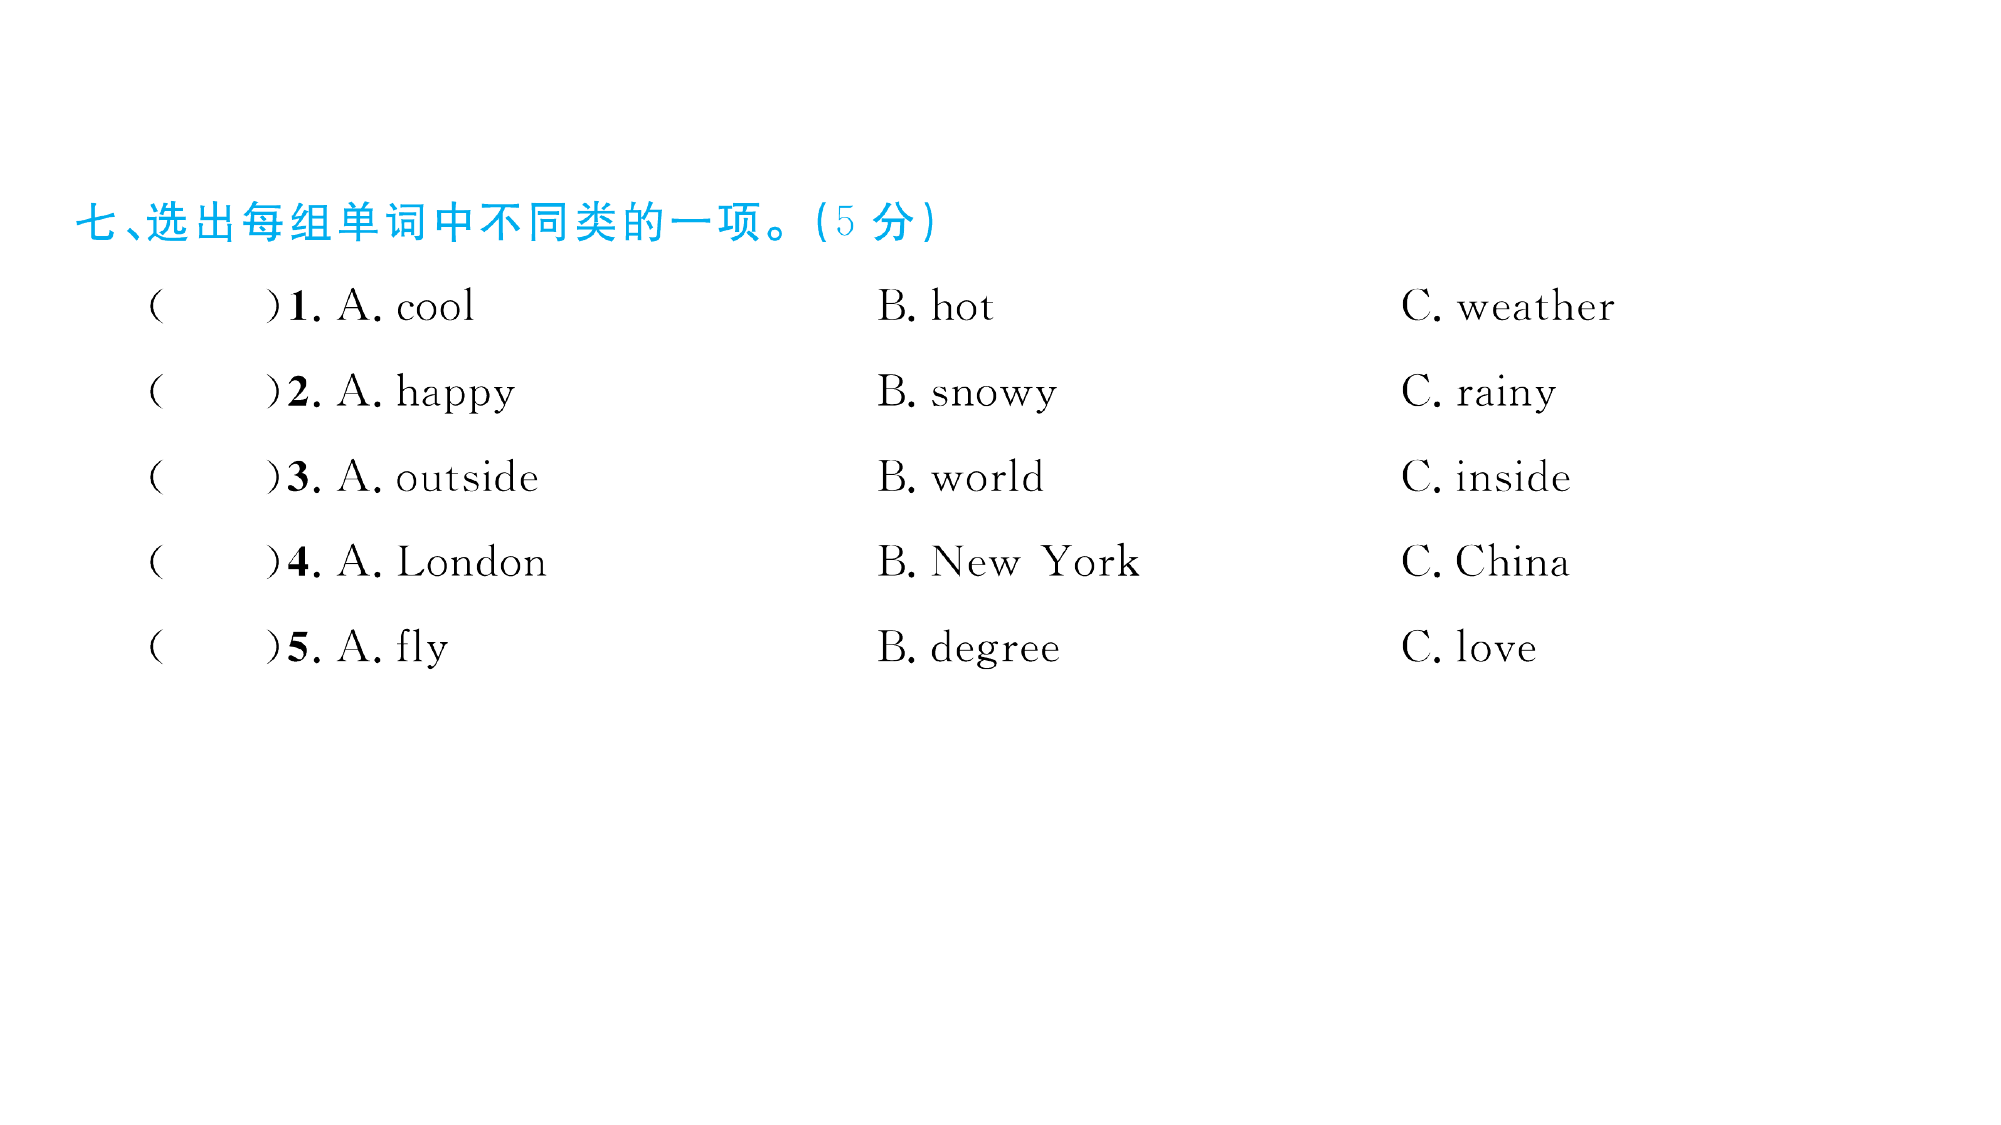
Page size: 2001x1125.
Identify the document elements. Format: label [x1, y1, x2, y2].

picture [72, 178, 1962, 689]
